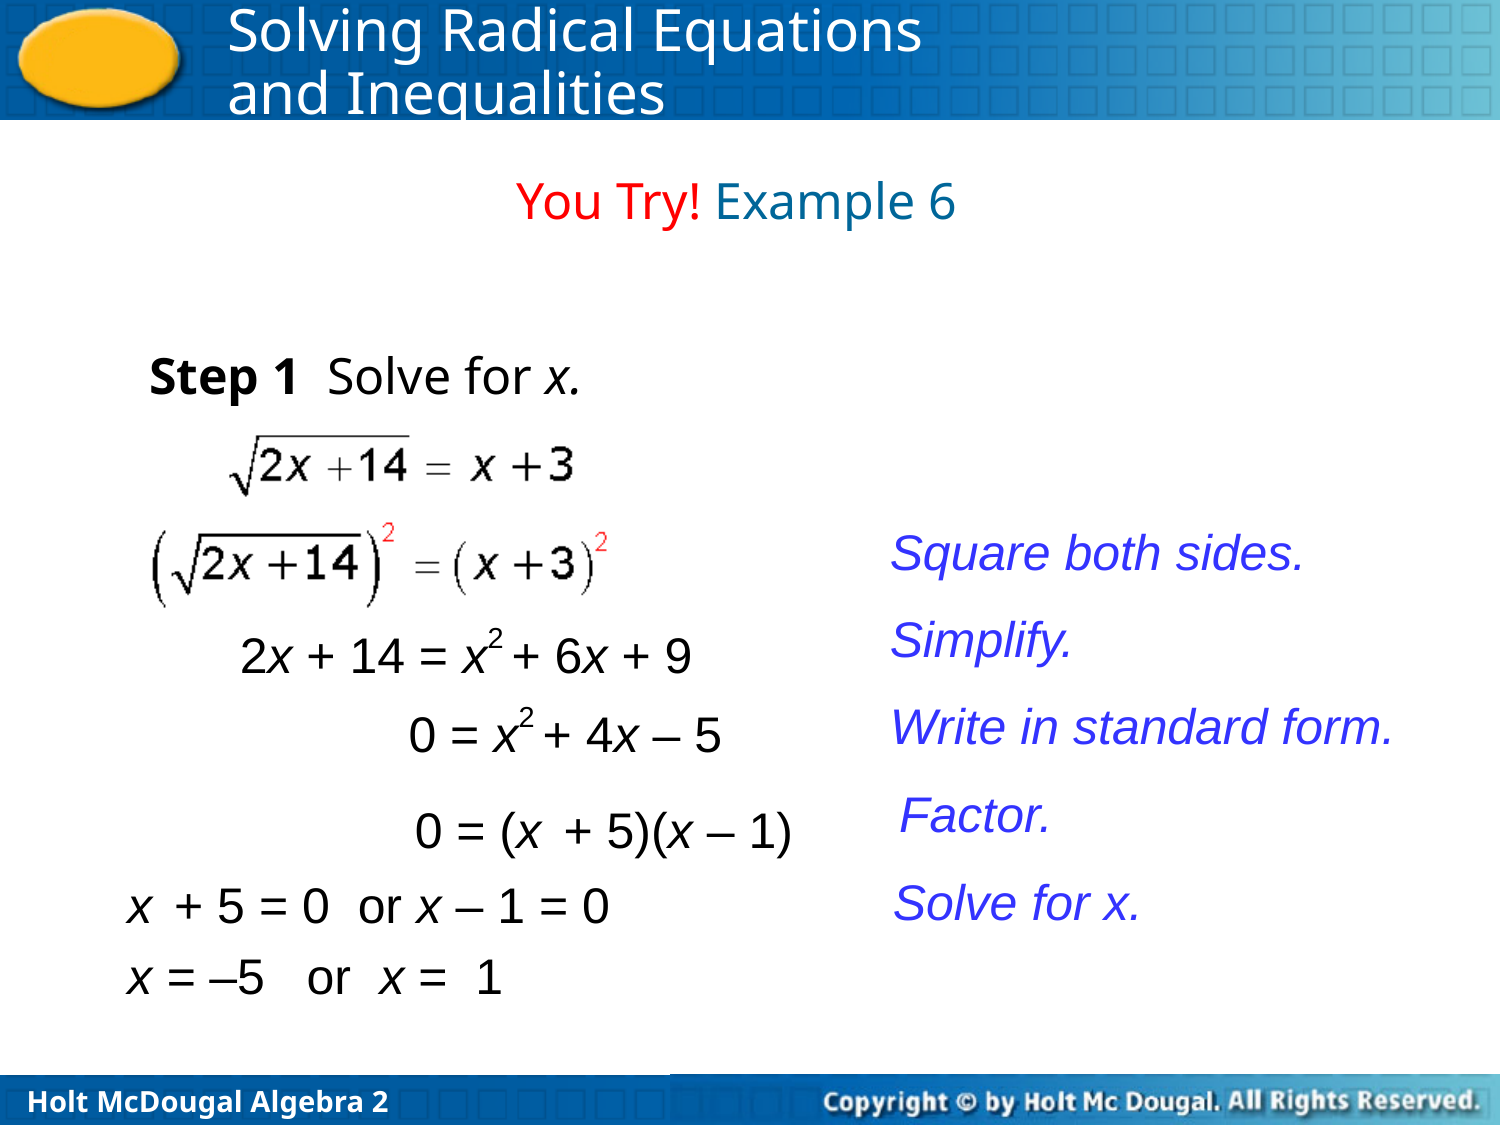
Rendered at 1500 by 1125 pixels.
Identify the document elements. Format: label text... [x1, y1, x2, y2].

text_box Simplify. [875, 600, 1125, 675]
picture [149, 515, 613, 612]
text_box You Try! Example 6 [0, 162, 1500, 238]
picture [444, 86, 461, 110]
picture [0, 0, 1500, 120]
text_box Square both sides. [875, 512, 1363, 588]
picture [0, 1074, 1500, 1125]
text_box Factor. [884, 775, 1147, 850]
picture [224, 430, 577, 501]
text_box Write in standard form. [875, 687, 1450, 763]
text_box 2x + 14 = x2 + 6x + 9 [224, 612, 825, 692]
text_box x + 5 = 0 or x – 1 = 0 [112, 862, 713, 942]
text_box 0 = (x + 5)(x – 1) [399, 787, 825, 867]
text_box 0 = x2 + 4x – 5 [393, 690, 794, 770]
text_box Solve for x. [878, 862, 1216, 938]
text_box x = –5 or x = 1 [112, 937, 575, 1013]
text_box Step 1 Solve for x. [134, 337, 685, 413]
